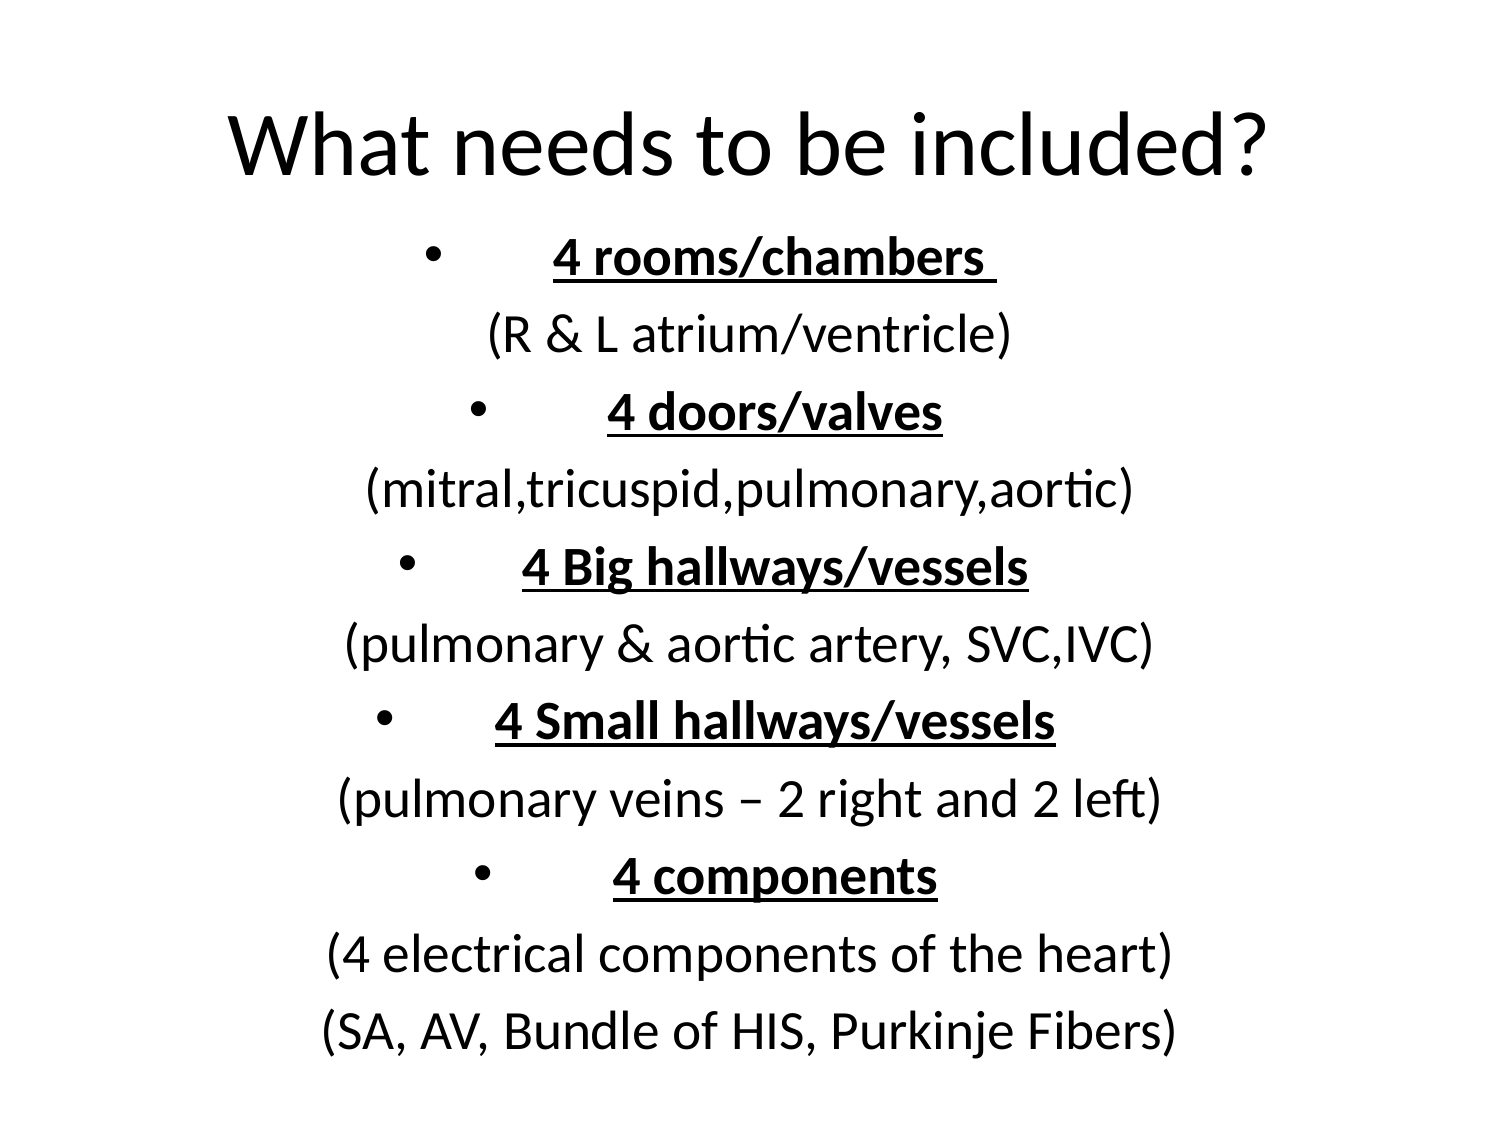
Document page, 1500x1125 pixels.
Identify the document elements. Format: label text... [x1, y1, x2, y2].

title What needs to be included? [75, 45, 1425, 212]
list 4 rooms/chambers (R & L atrium/ventricle) 4 doors/valves (mitral,tricuspid,pulmonary,aortic) 4 Big hallways/vessels (pulmonary & aortic artery, SVC,IVC) 4 Small hallways/vessels (pulmonary veins – 2 right and 2 left) 4 components (4 electrical components of the heart) (SA, AV, Bundle of HIS, Purkinje Fibers) [75, 212, 1425, 1075]
